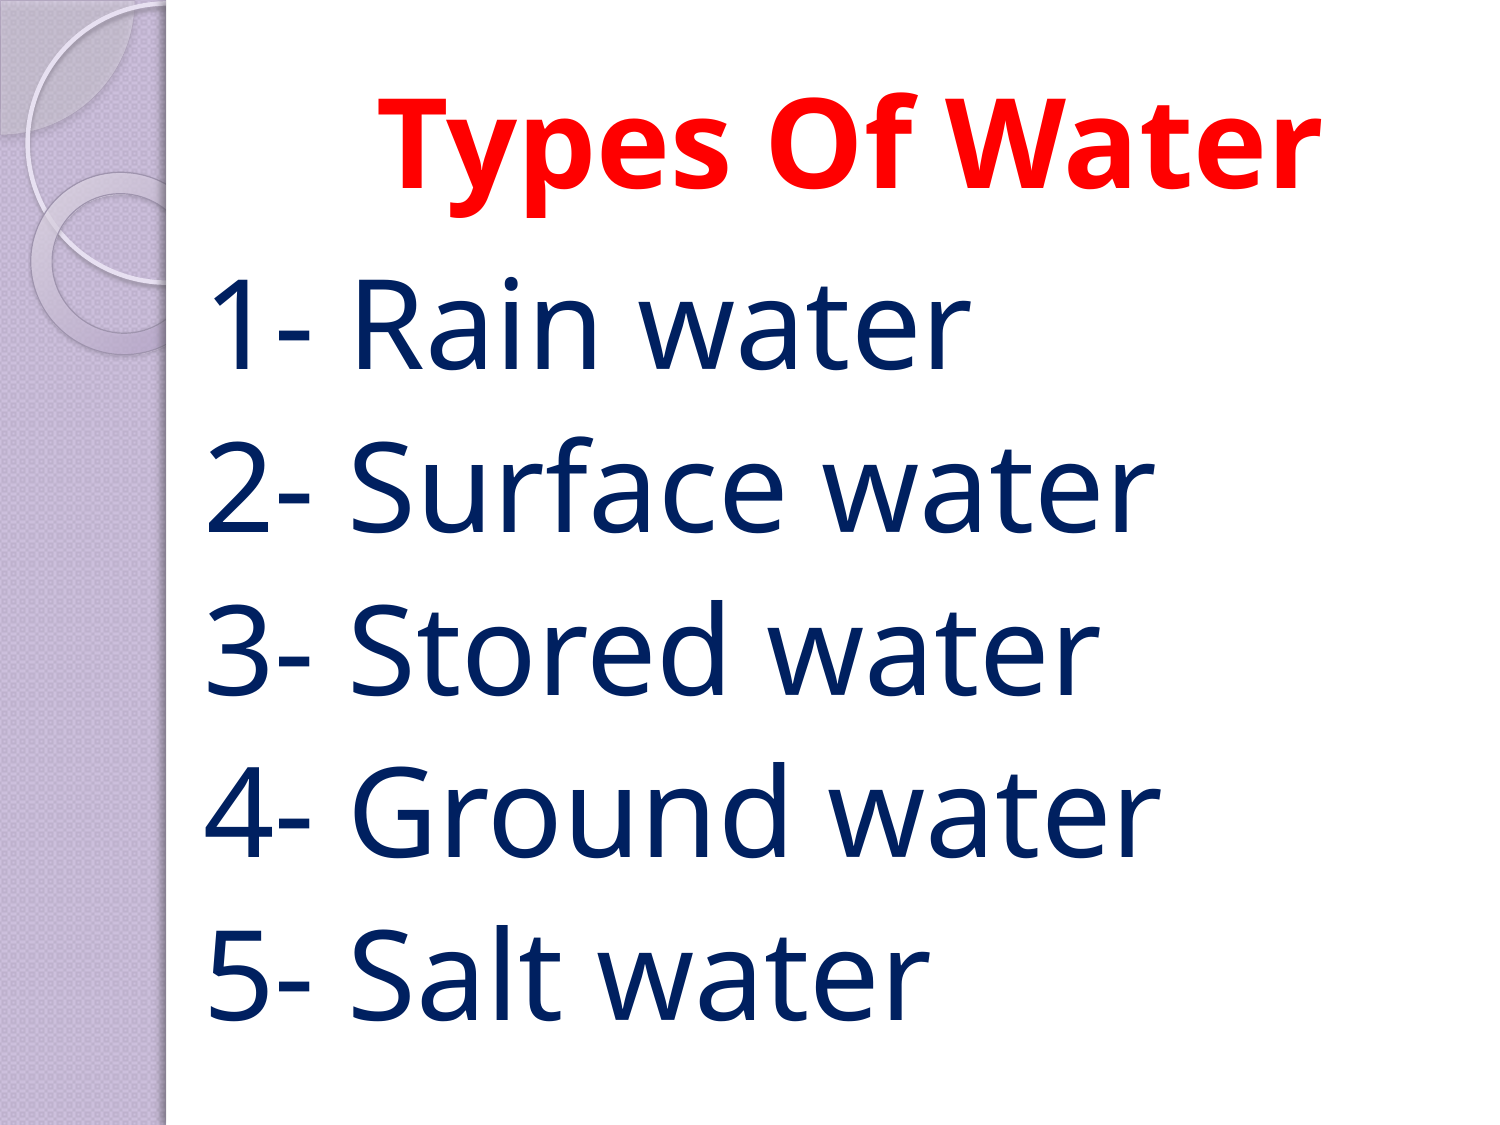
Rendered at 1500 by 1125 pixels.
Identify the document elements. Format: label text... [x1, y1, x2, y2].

title Types Of Water [235, 45, 1466, 233]
list 1- Rain water 2- Surface water 3- Stored water 4- Ground water 5- Salt water [174, 237, 1466, 1075]
